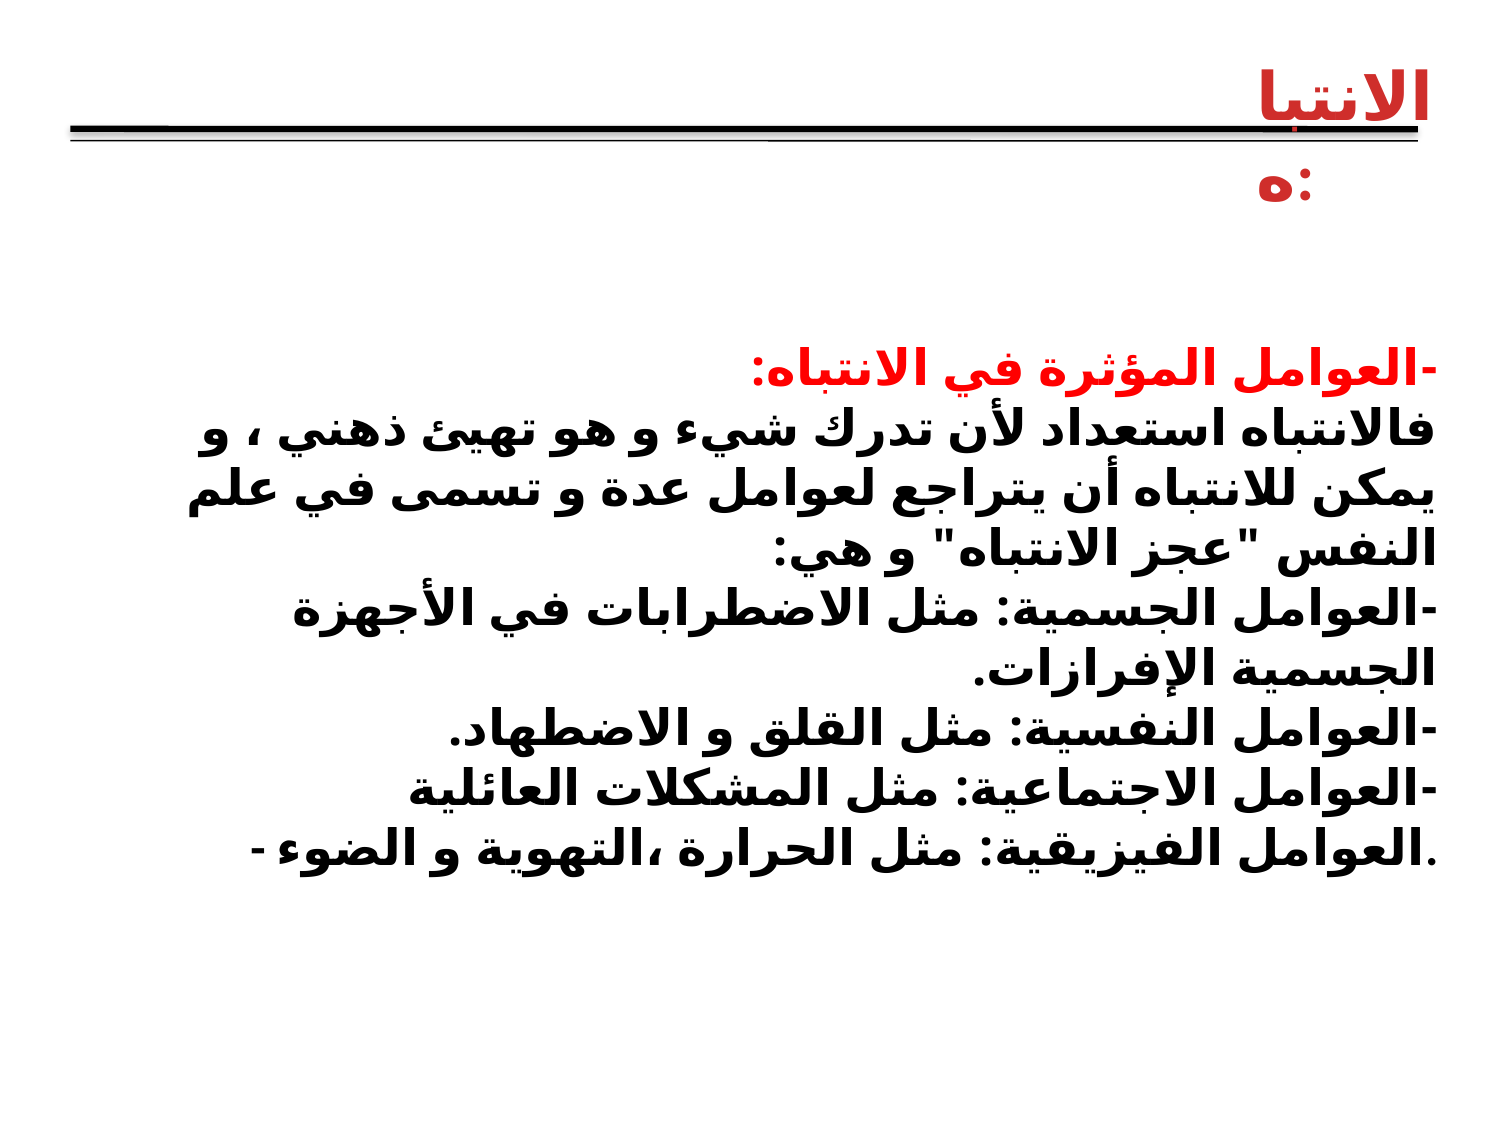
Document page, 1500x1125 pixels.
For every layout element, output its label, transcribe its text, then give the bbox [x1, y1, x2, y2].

text_box -العوامل المؤثرة في الانتباه: فالانتباه استعداد لأن تدرك شيء و هو تهيئ ذهني ، و يمكن للانتباه أن يتراجع لعوامل عدة و تسمى في علم النفس "عجز الانتباه" و هي: -العوامل الجسمية: مثل الاضطرابات في الأجهزة الجسمية الإفرازات. -العوامل النفسية: مثل القلق و الاضطهاد. -العوامل الاجتماعية: مثل المشكلات العائلية - العوامل الفيزيقية: مثل الحرارة ،التهوية و الضوء. [70, 328, 1454, 883]
text_box الانتباه: [1242, 46, 1465, 267]
